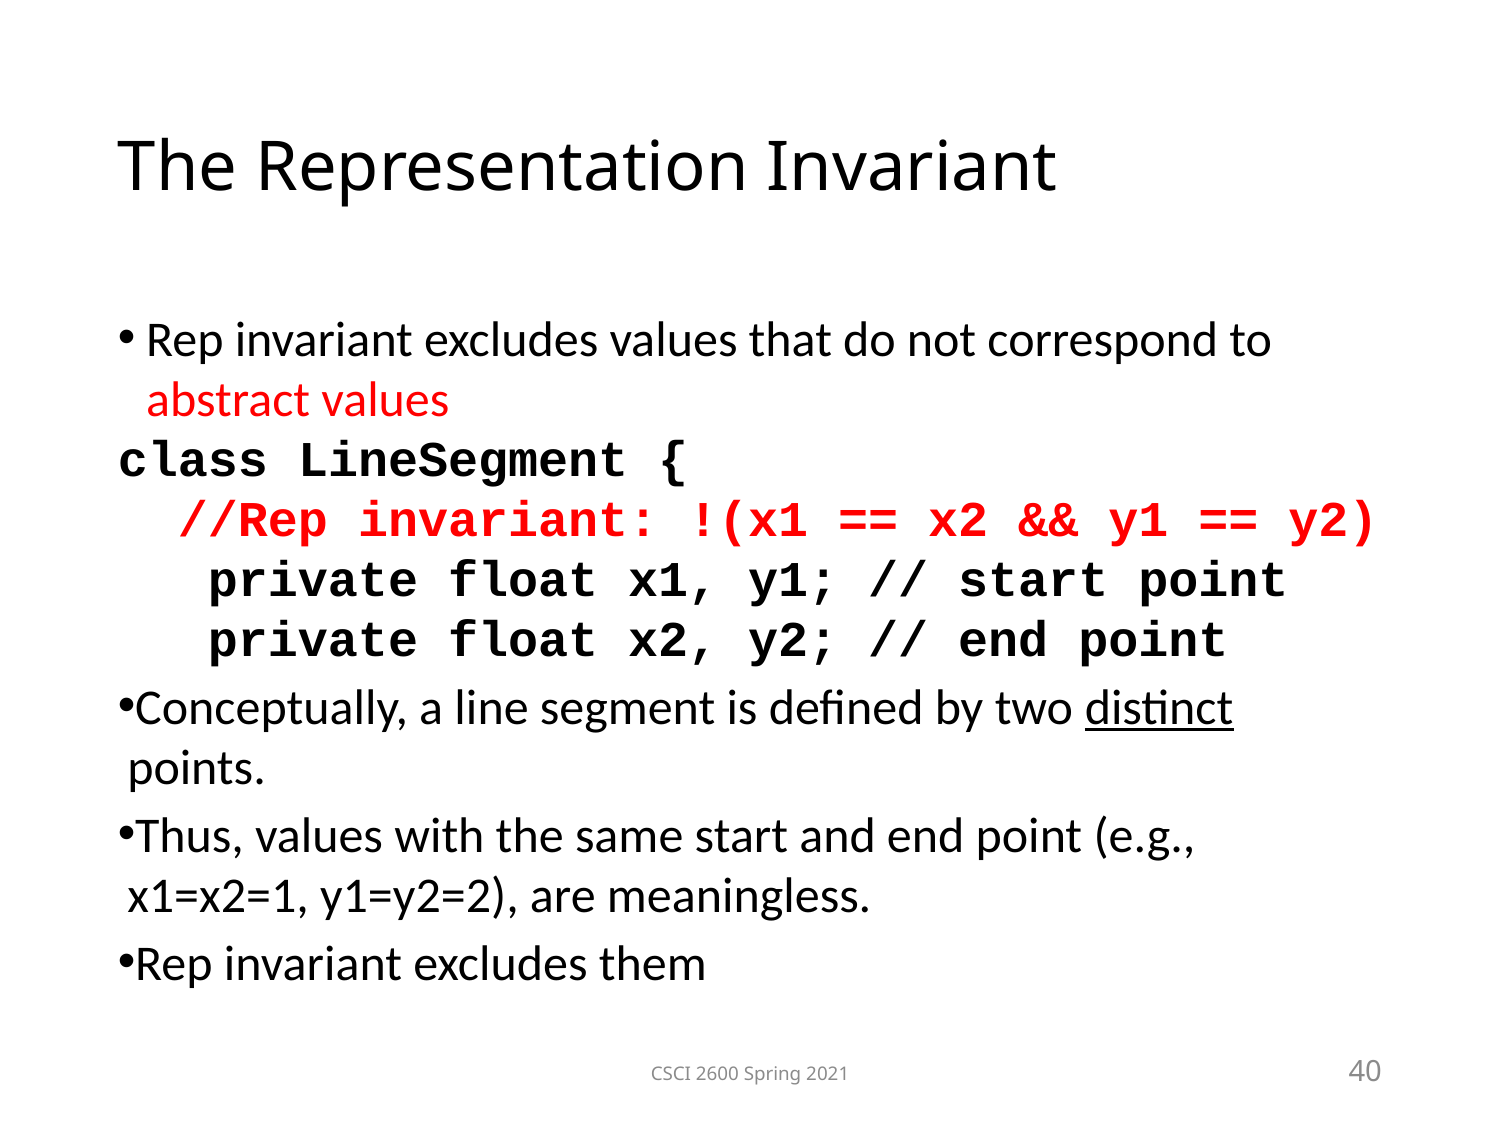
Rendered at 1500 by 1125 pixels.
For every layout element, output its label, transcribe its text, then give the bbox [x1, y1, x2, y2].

text_box Rep invariant excludes values that do not correspond to abstract values class LineSegment { //Rep invariant: !(x1 == x2 && y1 == y2) private float x1, y1; // start point private float x2, y2; // end point Conceptually, a line segment is defined by two distinct points. Thus, values with the same start and end point (e.g., x1=x2=1, y1=y2=2), are meaningless. Rep invariant excludes them [103, 299, 1397, 1014]
text_box CSCI 2600 Spring 2021 [496, 1042, 1003, 1103]
text_box 40 [1059, 1042, 1397, 1103]
text_box The Representation Invariant [103, 59, 1397, 278]
